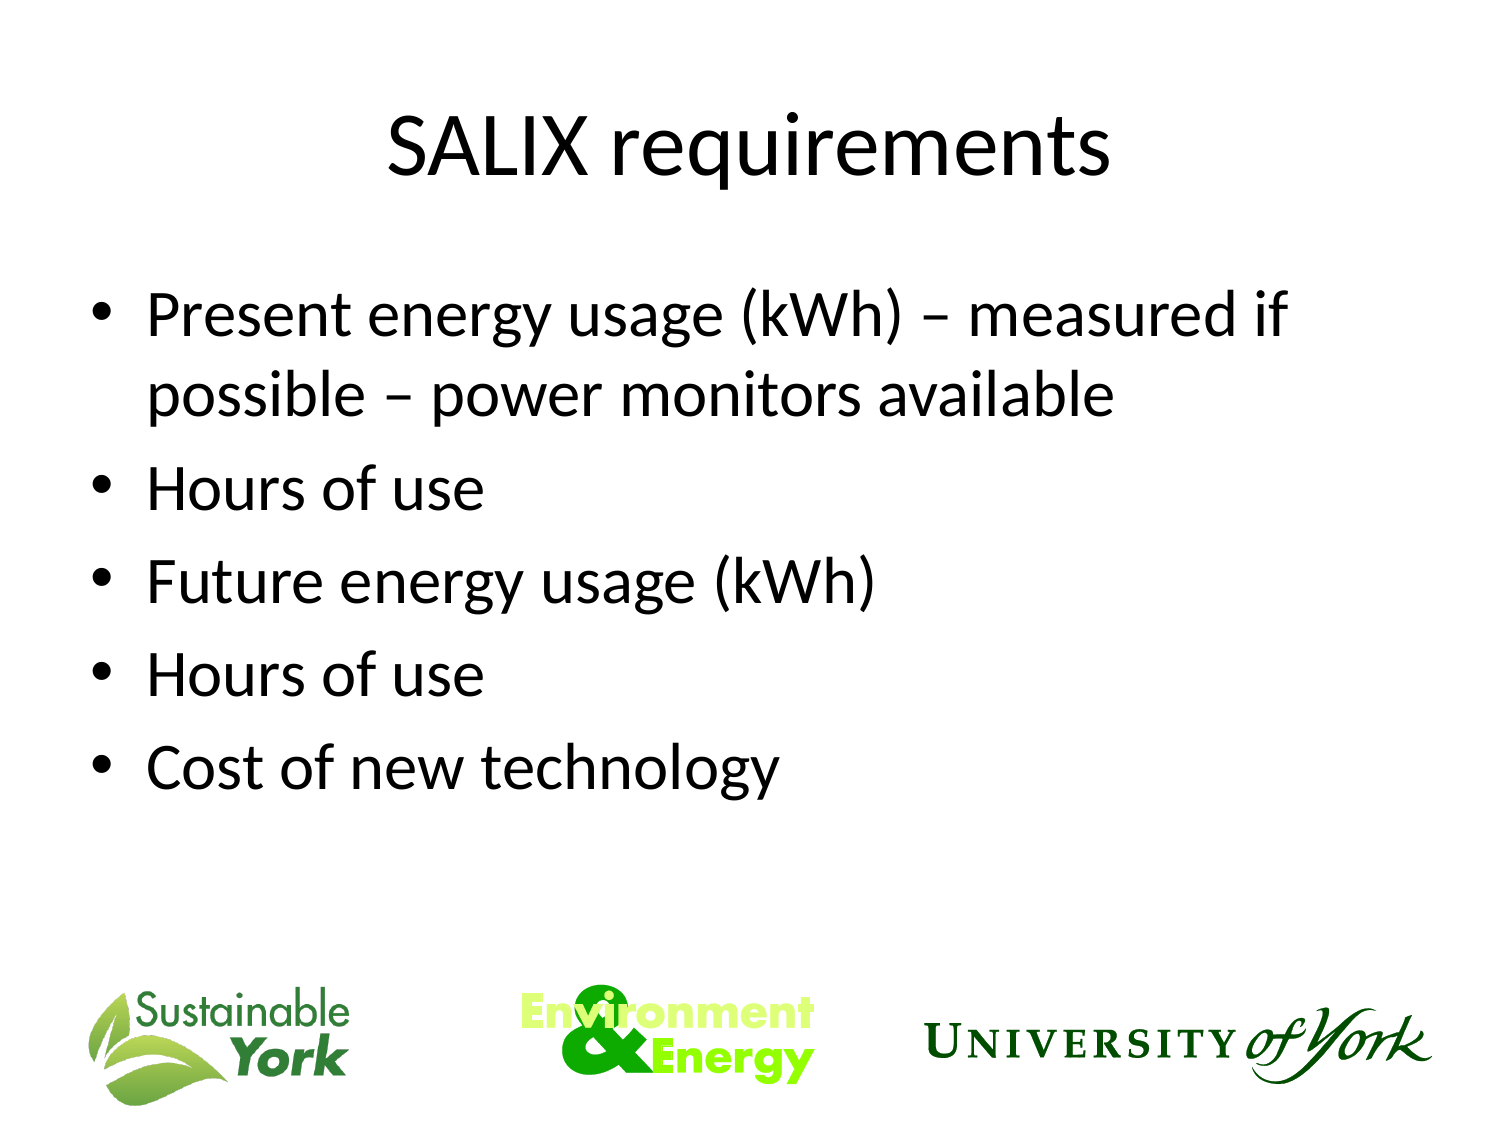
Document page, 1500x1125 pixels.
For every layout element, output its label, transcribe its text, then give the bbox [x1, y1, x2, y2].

list Present energy usage (kWh) – measured if possible – power monitors available Hours of use Future energy usage (kWh) Hours of use Cost of new technology [75, 262, 1425, 1005]
title SALIX requirements [75, 45, 1425, 233]
picture [75, 1005, 363, 1119]
